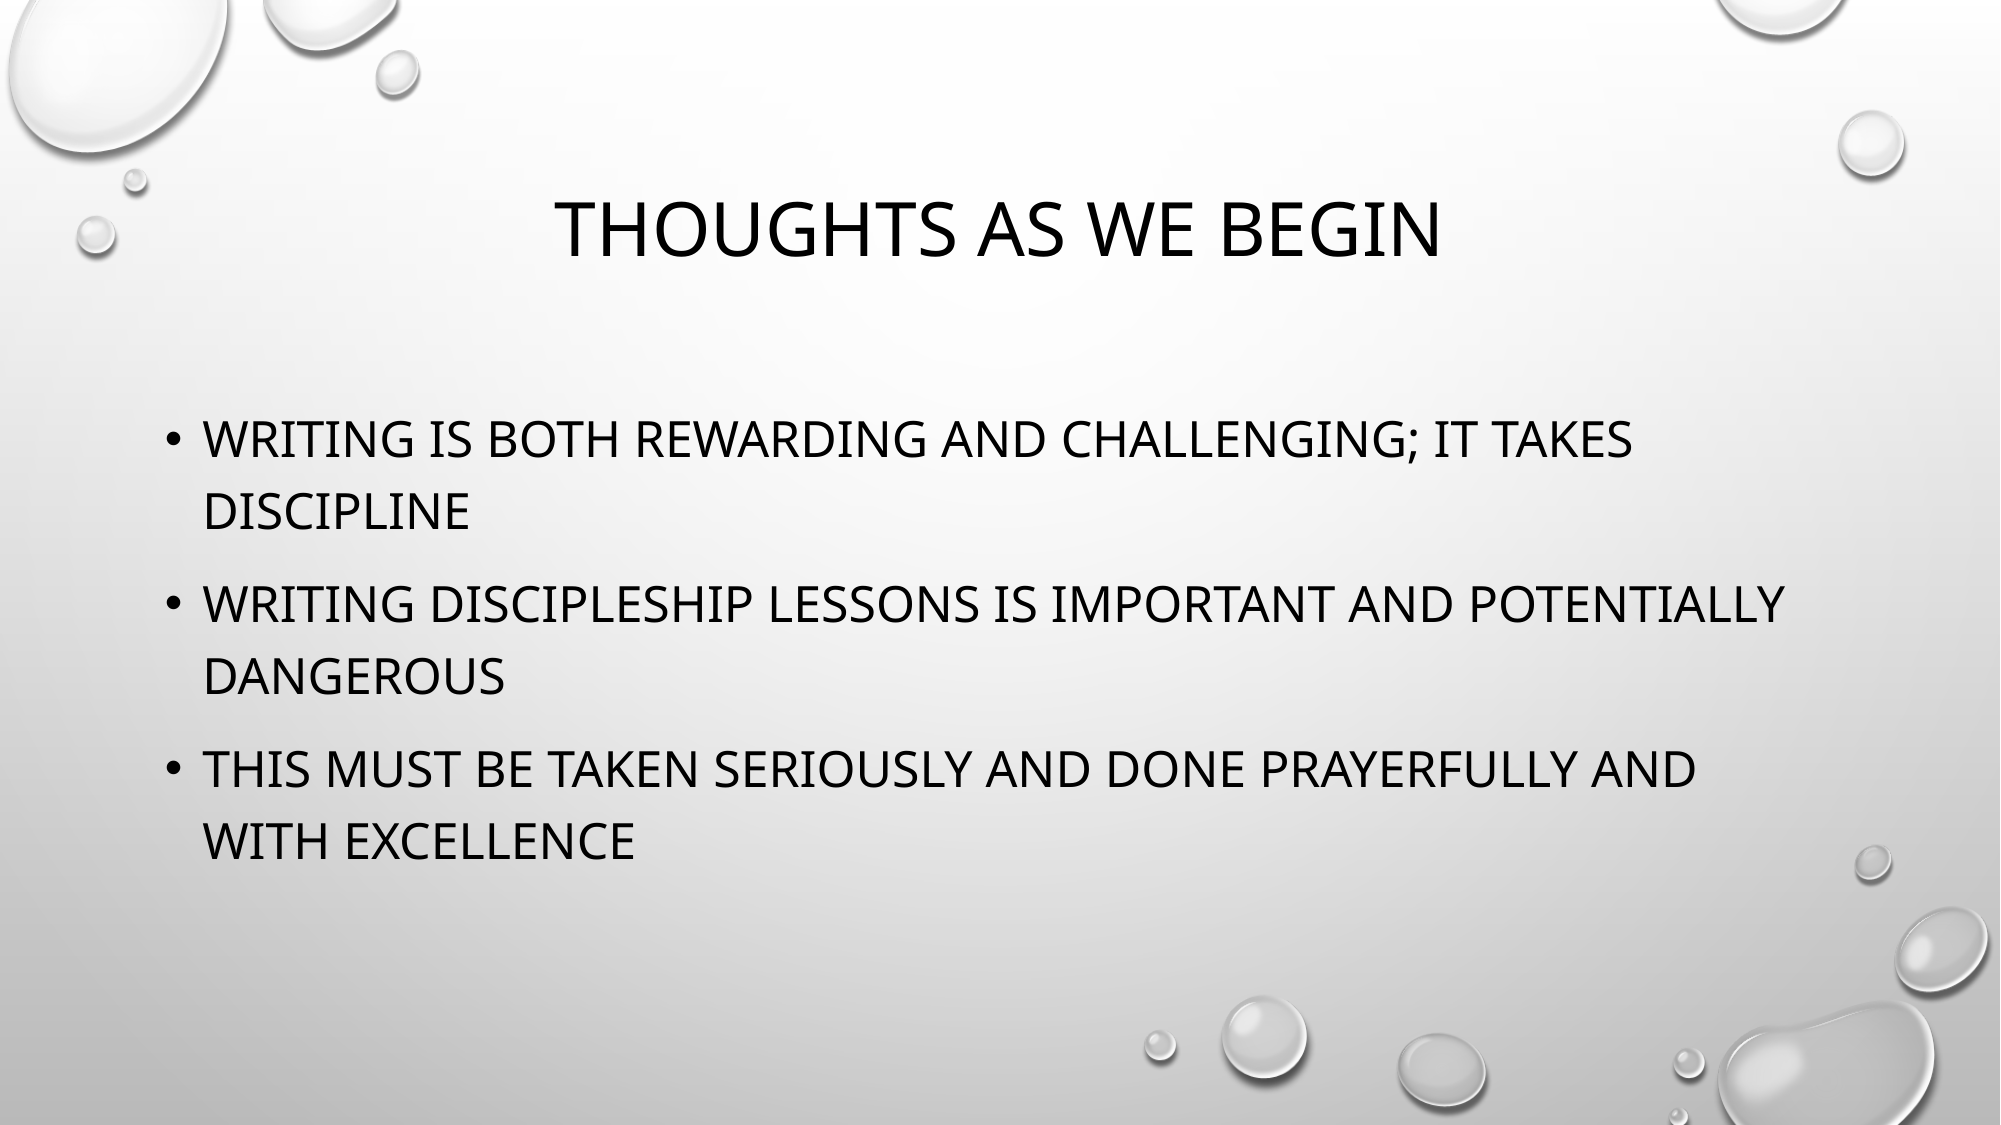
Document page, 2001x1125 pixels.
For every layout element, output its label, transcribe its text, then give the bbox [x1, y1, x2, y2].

picture [0, 0, 2000, 1125]
title Thoughts as we begin [149, 101, 1851, 364]
list Writing is both rewarding and challenging; it takes discipline Writing Discipleship lessons is important and potentially dangerous This must be taken seriously and done prayerfully and with excellence [149, 388, 1850, 950]
